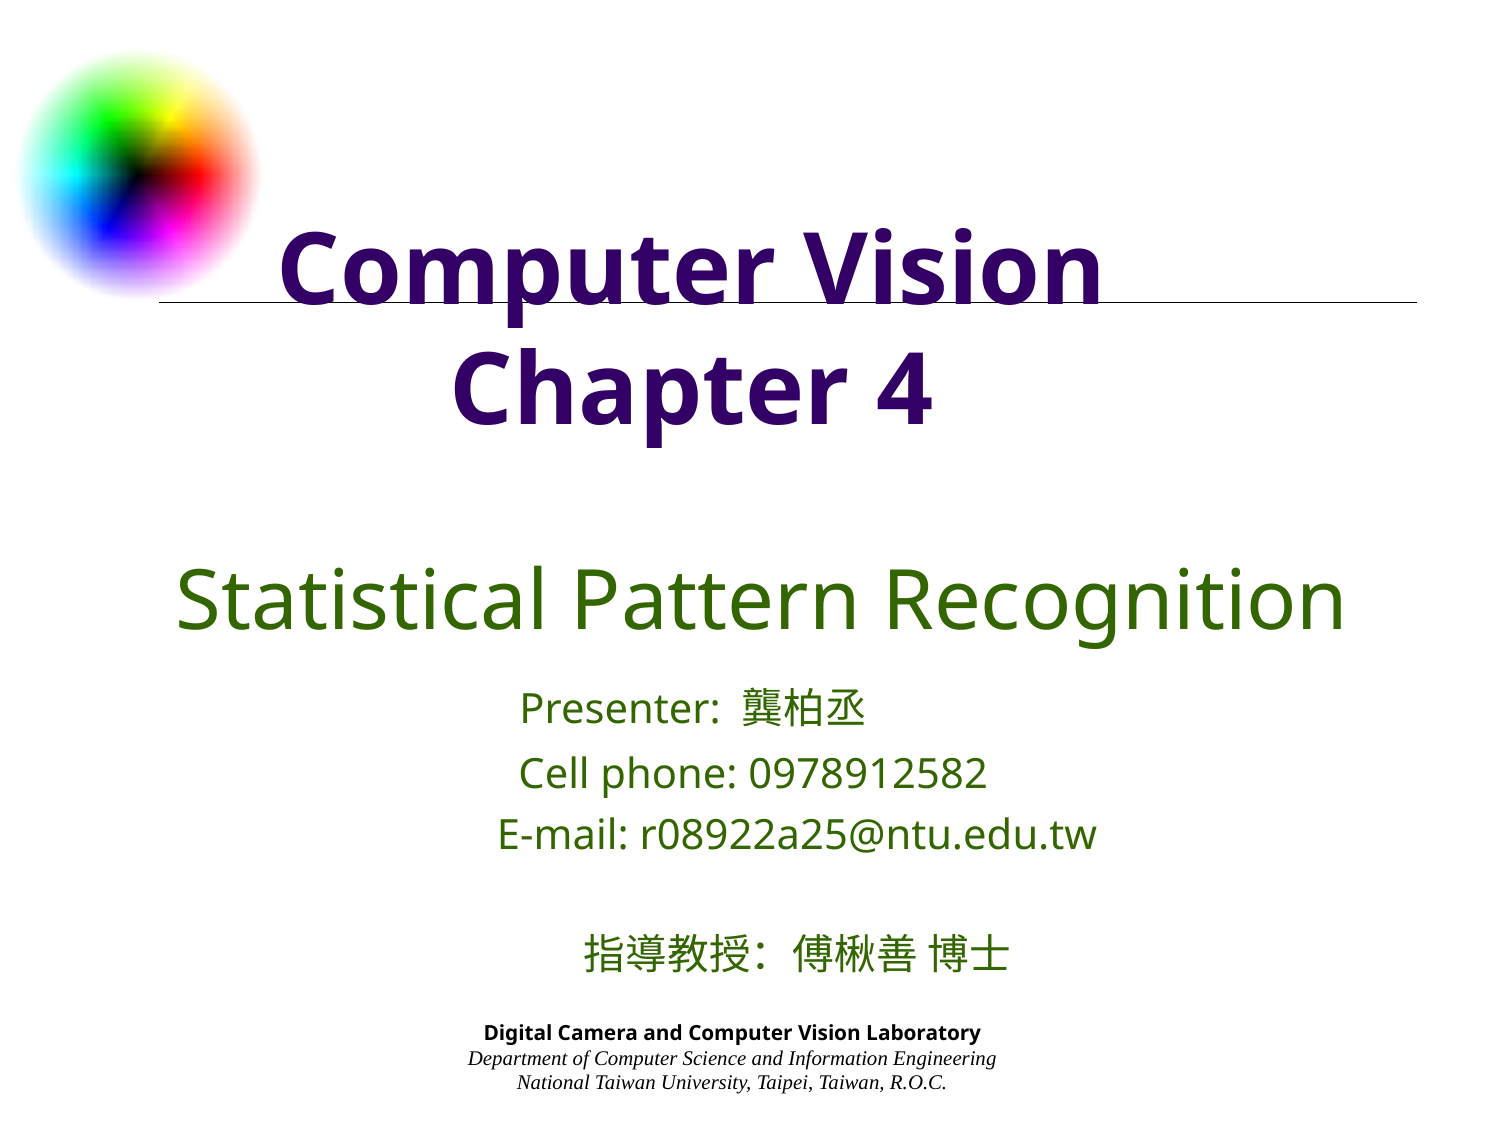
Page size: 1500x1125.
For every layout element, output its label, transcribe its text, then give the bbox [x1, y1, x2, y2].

text_box Digital Camera and Computer Vision Laboratory Department of Computer Science and Information Engineering National Taiwan University, Taipei, Taiwan, R.O.C. [348, 1011, 1117, 1125]
text_box Computer Vision Chapter 4 [135, 101, 1249, 452]
picture [0, 42, 272, 318]
text_box Statistical Pattern Recognition Presenter: 龔柏丞 Cell phone: 0978912582 E-mail: r08922a25@ntu.edu.tw 指導教授：傅楸善 博士 [159, 538, 1436, 927]
